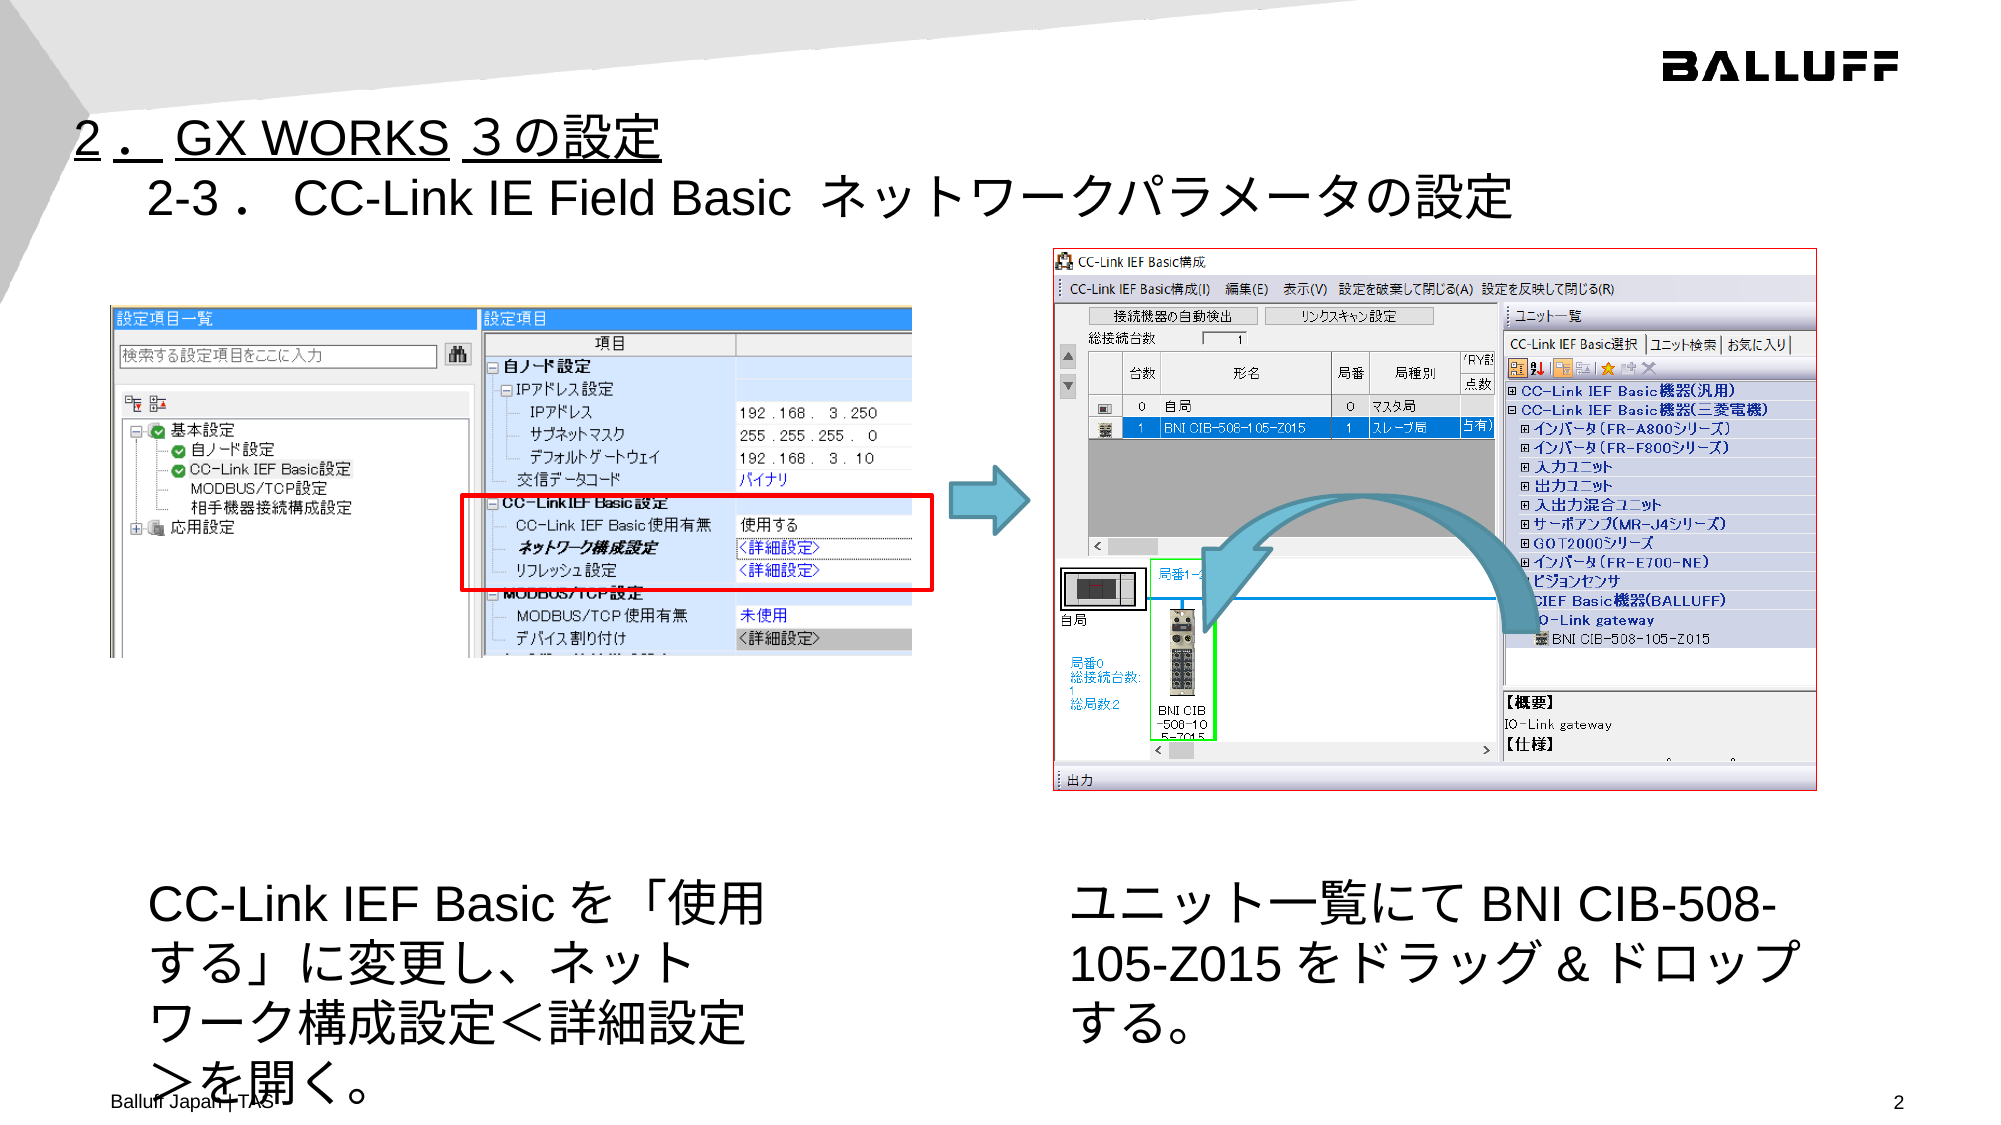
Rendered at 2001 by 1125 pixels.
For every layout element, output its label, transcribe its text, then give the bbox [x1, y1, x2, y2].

text_box ユニット一覧にてBNI CIB-508-105-Z015をドラッグ&ドロップする。 [1053, 864, 1862, 1060]
footer Balluff Japan | TAS [95, 1081, 132, 1120]
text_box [1053, 247, 1817, 791]
text_box CC-Link IEF Basicを「使用する」に変更し、ネットワーク構成設定＜詳細設定＞を開く。 [132, 864, 812, 1120]
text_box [109, 305, 933, 658]
picture [0, 0, 2000, 313]
text_box [948, 464, 1031, 536]
subtitle 2．GX WORKS３の設定 2-3．CC-Link IE Field Basic ネットワークパラメータの設定 [58, 97, 1862, 930]
slide_number 2 [1832, 1079, 1920, 1124]
